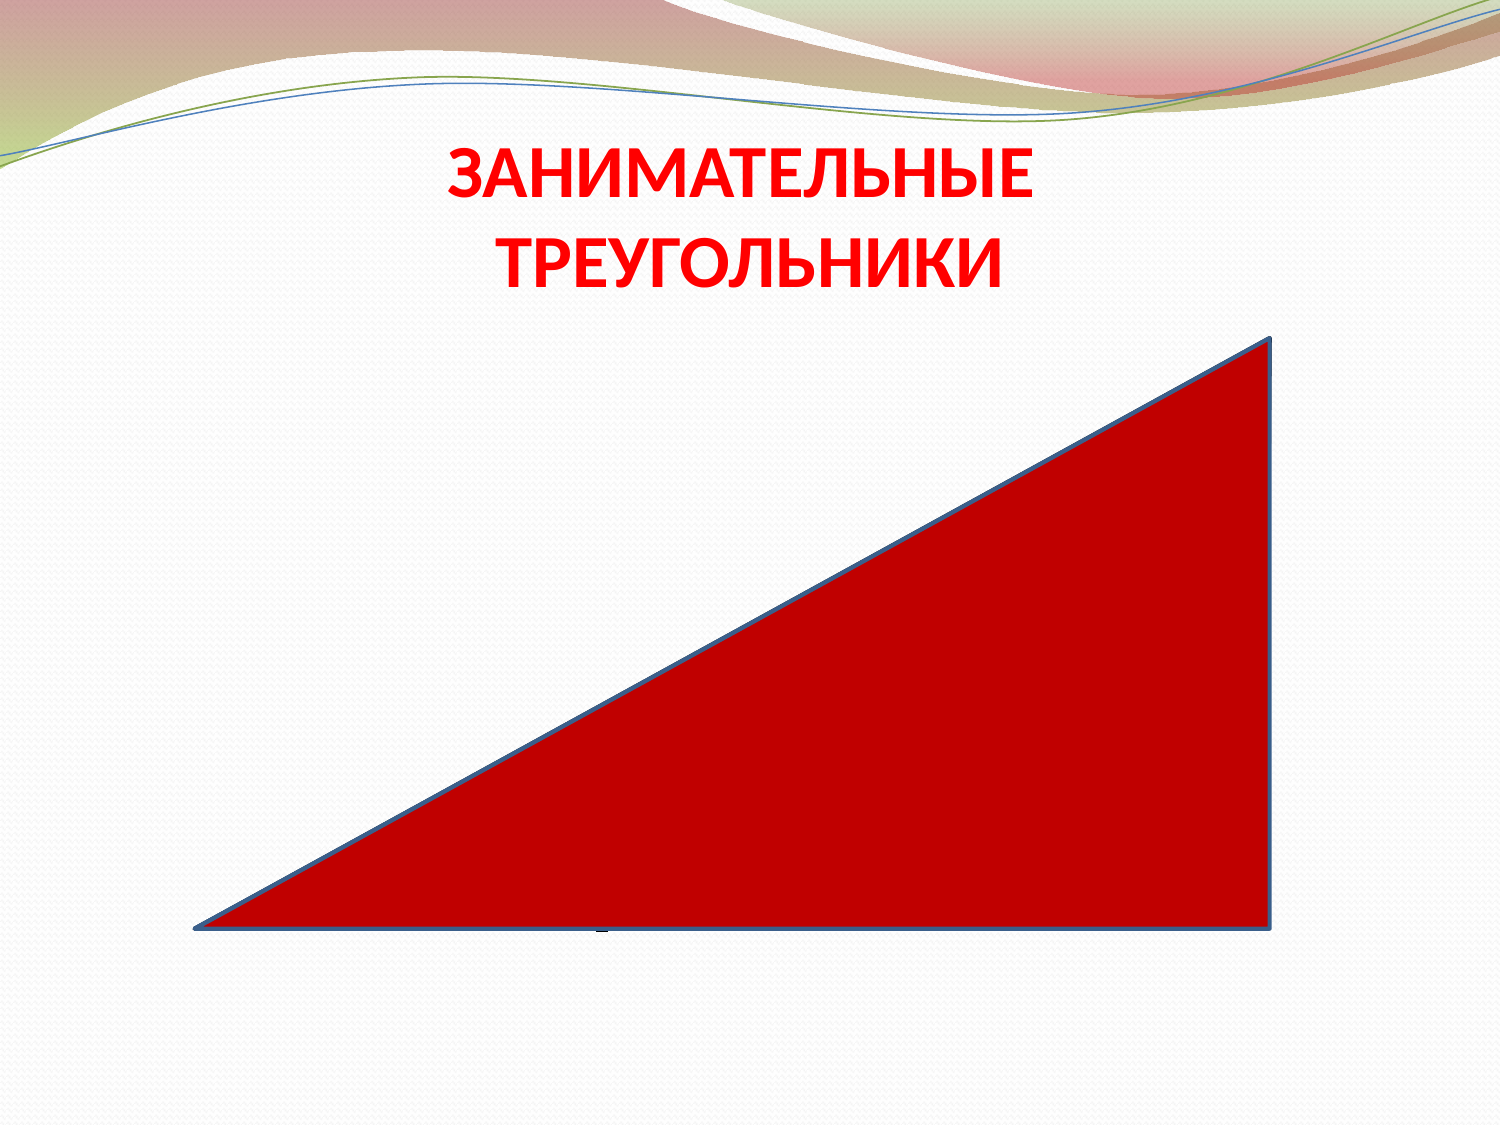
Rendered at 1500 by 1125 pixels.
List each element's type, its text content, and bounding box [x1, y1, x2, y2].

title ЗАНИМАТЕЛЬНЫЕ ТРЕУГОЛЬНИКИ [75, 115, 1425, 303]
text_box [192, 336, 1272, 931]
